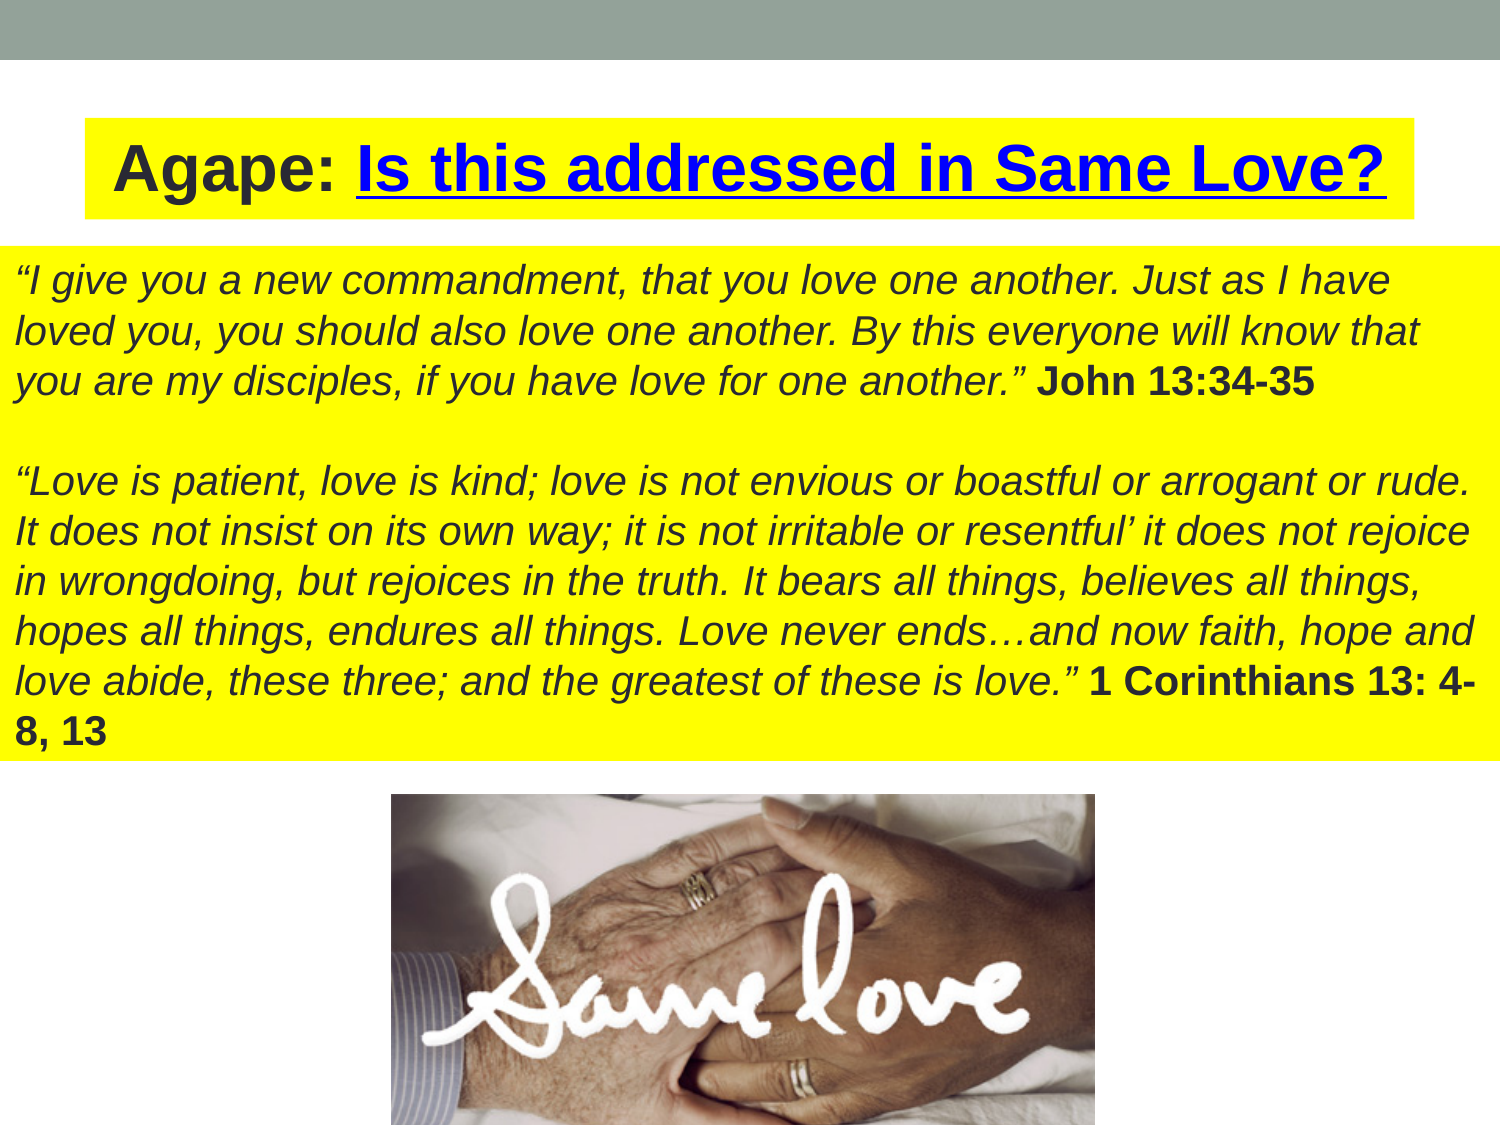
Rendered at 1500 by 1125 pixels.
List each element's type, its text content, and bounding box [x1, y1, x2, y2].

text_box “I give you a new commandment, that you love one another. Just as I have loved you, you should also love one another. By this everyone will know that you are my disciples, if you have love for one another.” John 13:34-35 “Love is patient, love is kind; love is not envious or boastful or arrogant or rude. It does not insist on its own way; it is not irritable or resentful’ it does not rejoice in wrongdoing, but rejoices in the truth. It bears all things, believes all things, hopes all things, endures all things. Love never ends…and now faith, hope and love abide, these three; and the greatest of these is love.” 1 Corinthians 13: 4-8, 13 [0, 245, 1500, 761]
text_box Agape: Is this addressed in Same Love? [84, 117, 1415, 220]
picture [391, 794, 1095, 1125]
